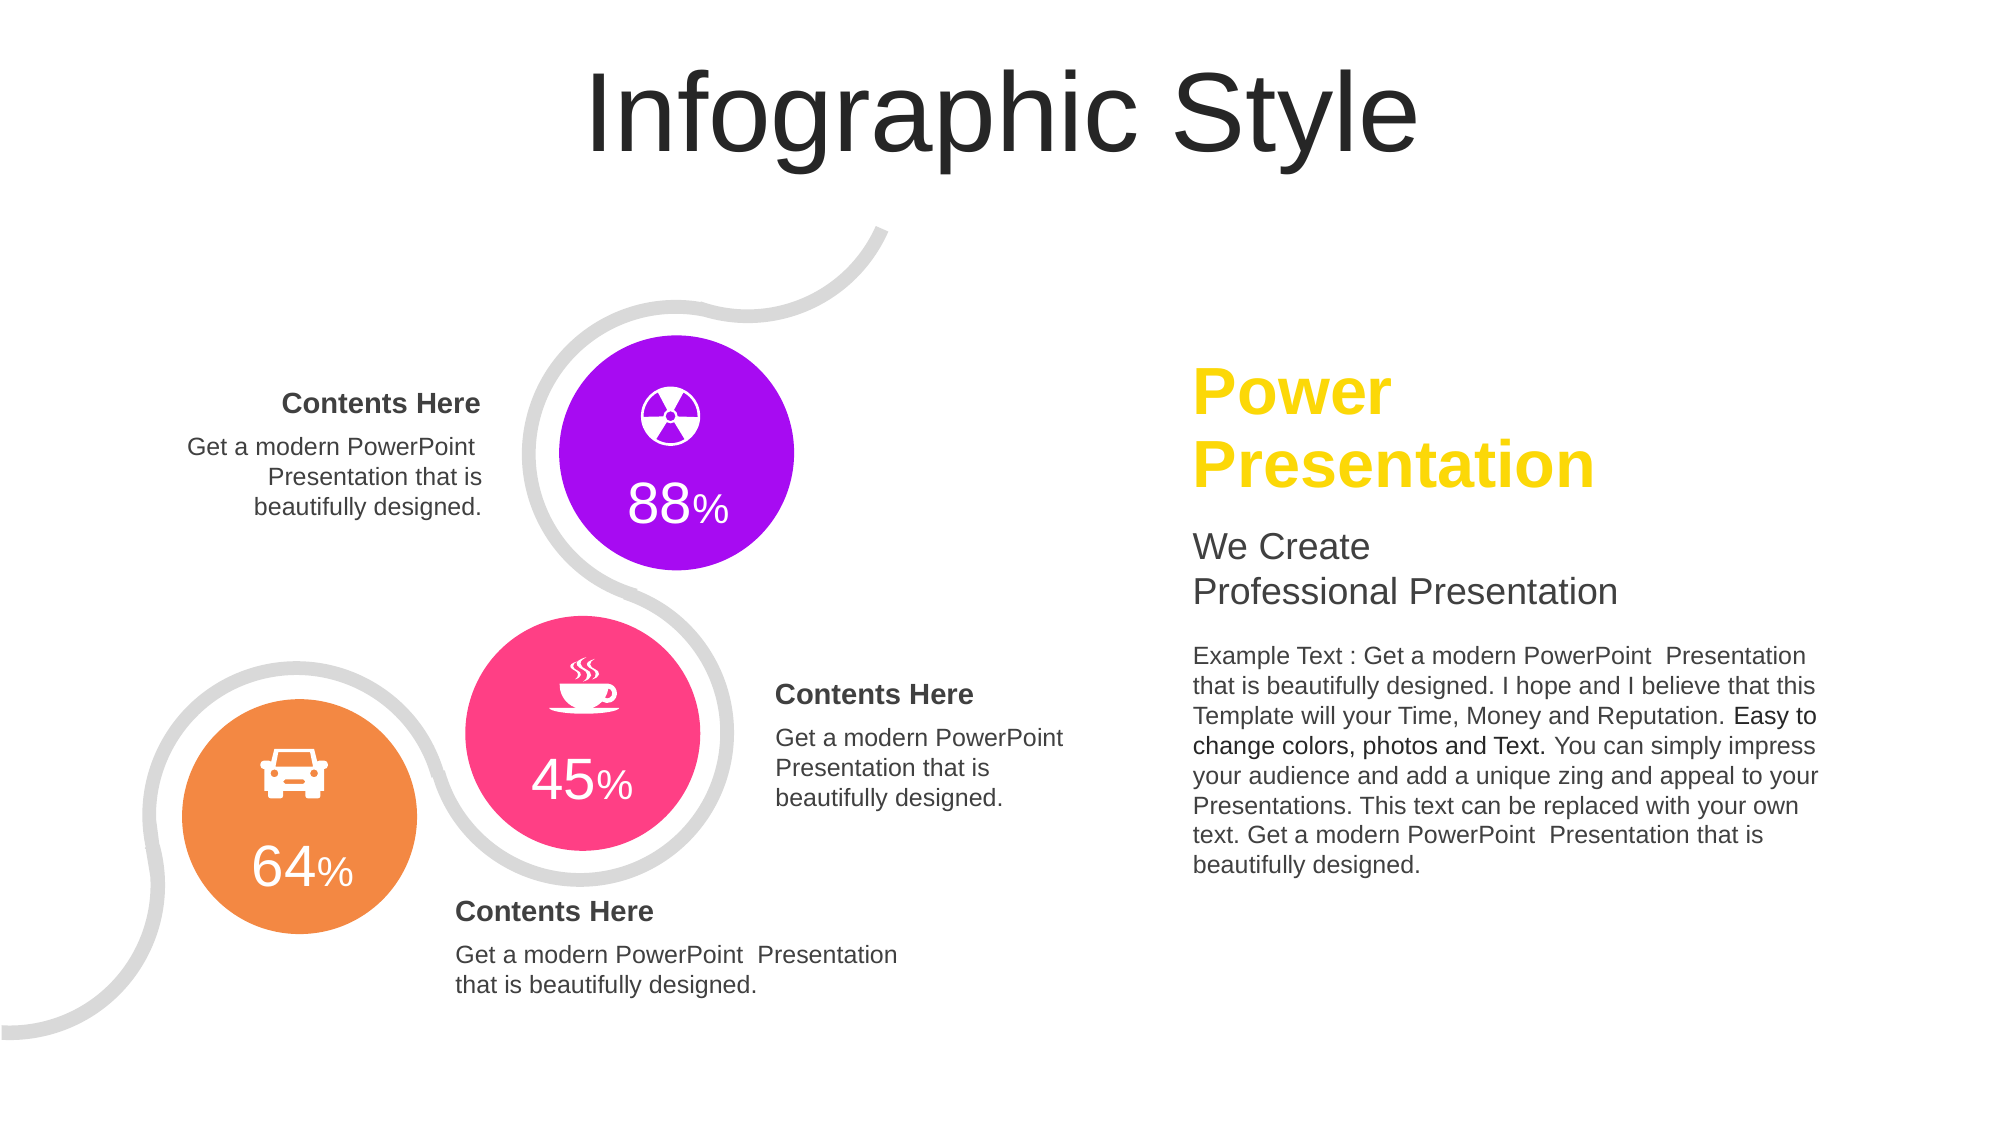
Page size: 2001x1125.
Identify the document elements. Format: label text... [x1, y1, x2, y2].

text_box [213, 898, 386, 936]
text_box [592, 536, 762, 572]
text_box [464, 614, 702, 790]
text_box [760, 667, 1102, 820]
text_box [1180, 354, 1857, 890]
text_box 64% [198, 827, 407, 898]
list Infographic Style [53, 55, 1952, 175]
text_box [494, 812, 672, 852]
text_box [157, 376, 499, 529]
text_box [558, 334, 796, 513]
text_box [259, 747, 329, 800]
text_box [440, 884, 930, 1007]
text_box 45% [478, 741, 687, 812]
text_box [181, 698, 419, 878]
text_box [639, 385, 702, 447]
text_box [0, 224, 890, 1042]
text_box 88% [574, 465, 783, 536]
text_box [546, 656, 622, 715]
